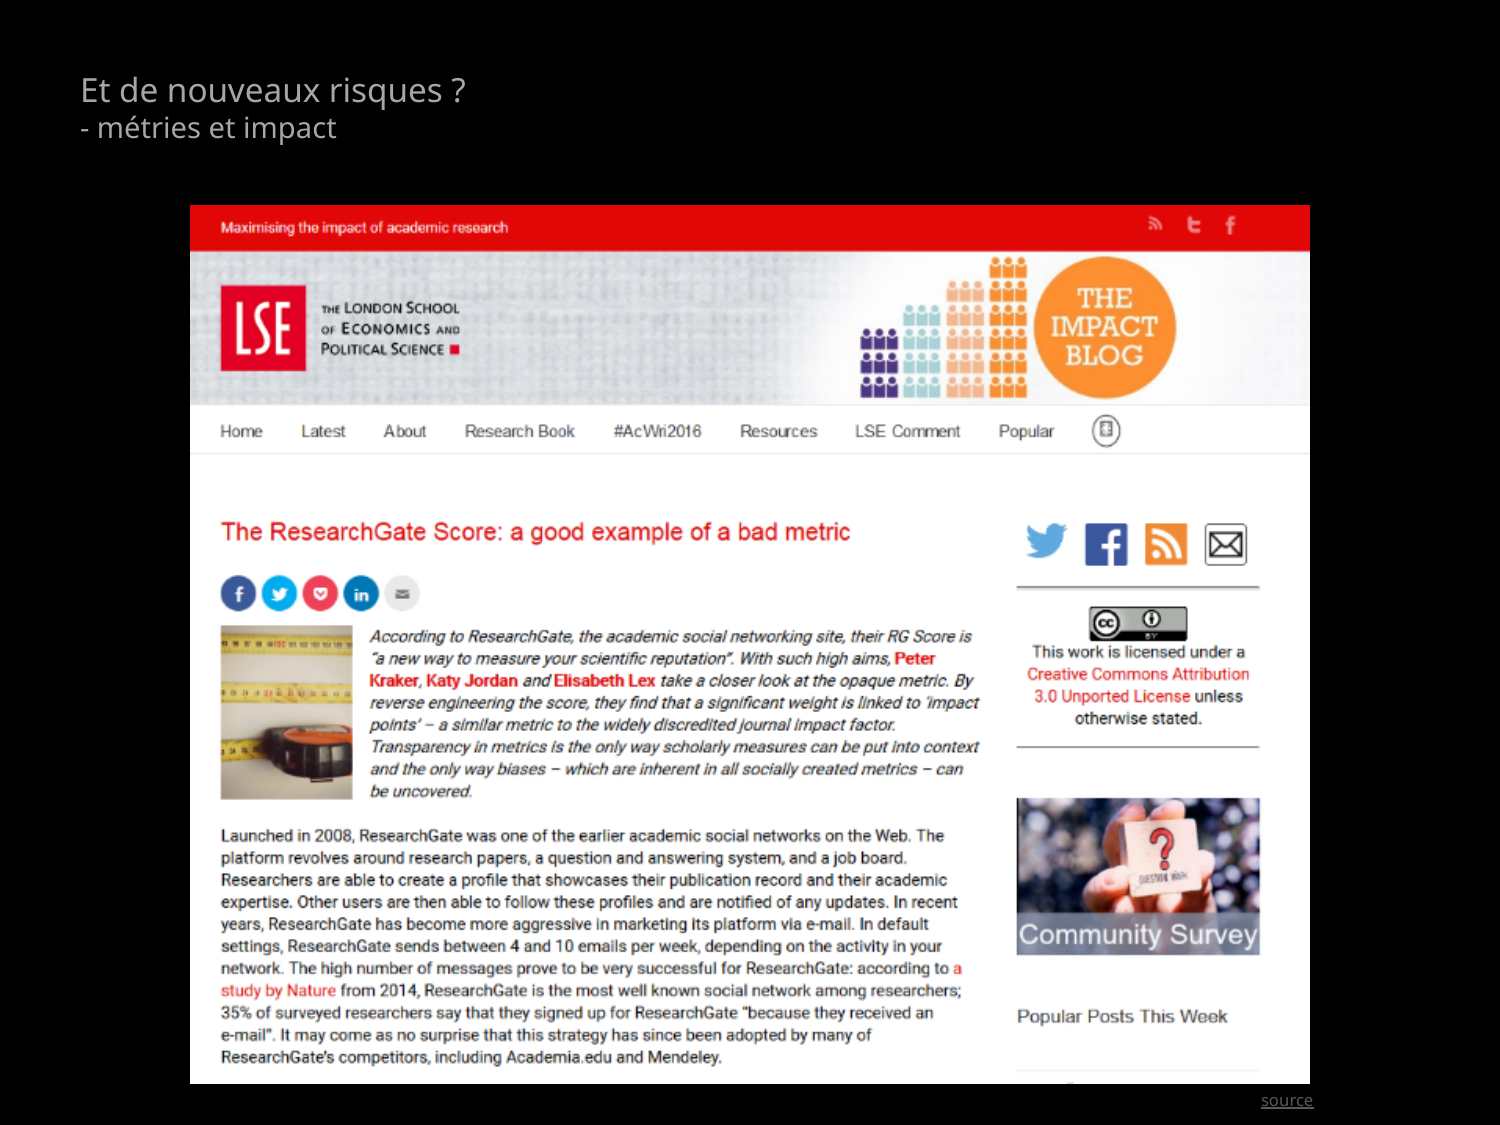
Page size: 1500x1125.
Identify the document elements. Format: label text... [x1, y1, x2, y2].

title Et de nouveaux risques ? - métries et impact [64, 54, 1415, 159]
text_box source [1246, 1082, 1374, 1120]
picture [189, 205, 1311, 1084]
text_box [89, 79, 1440, 184]
